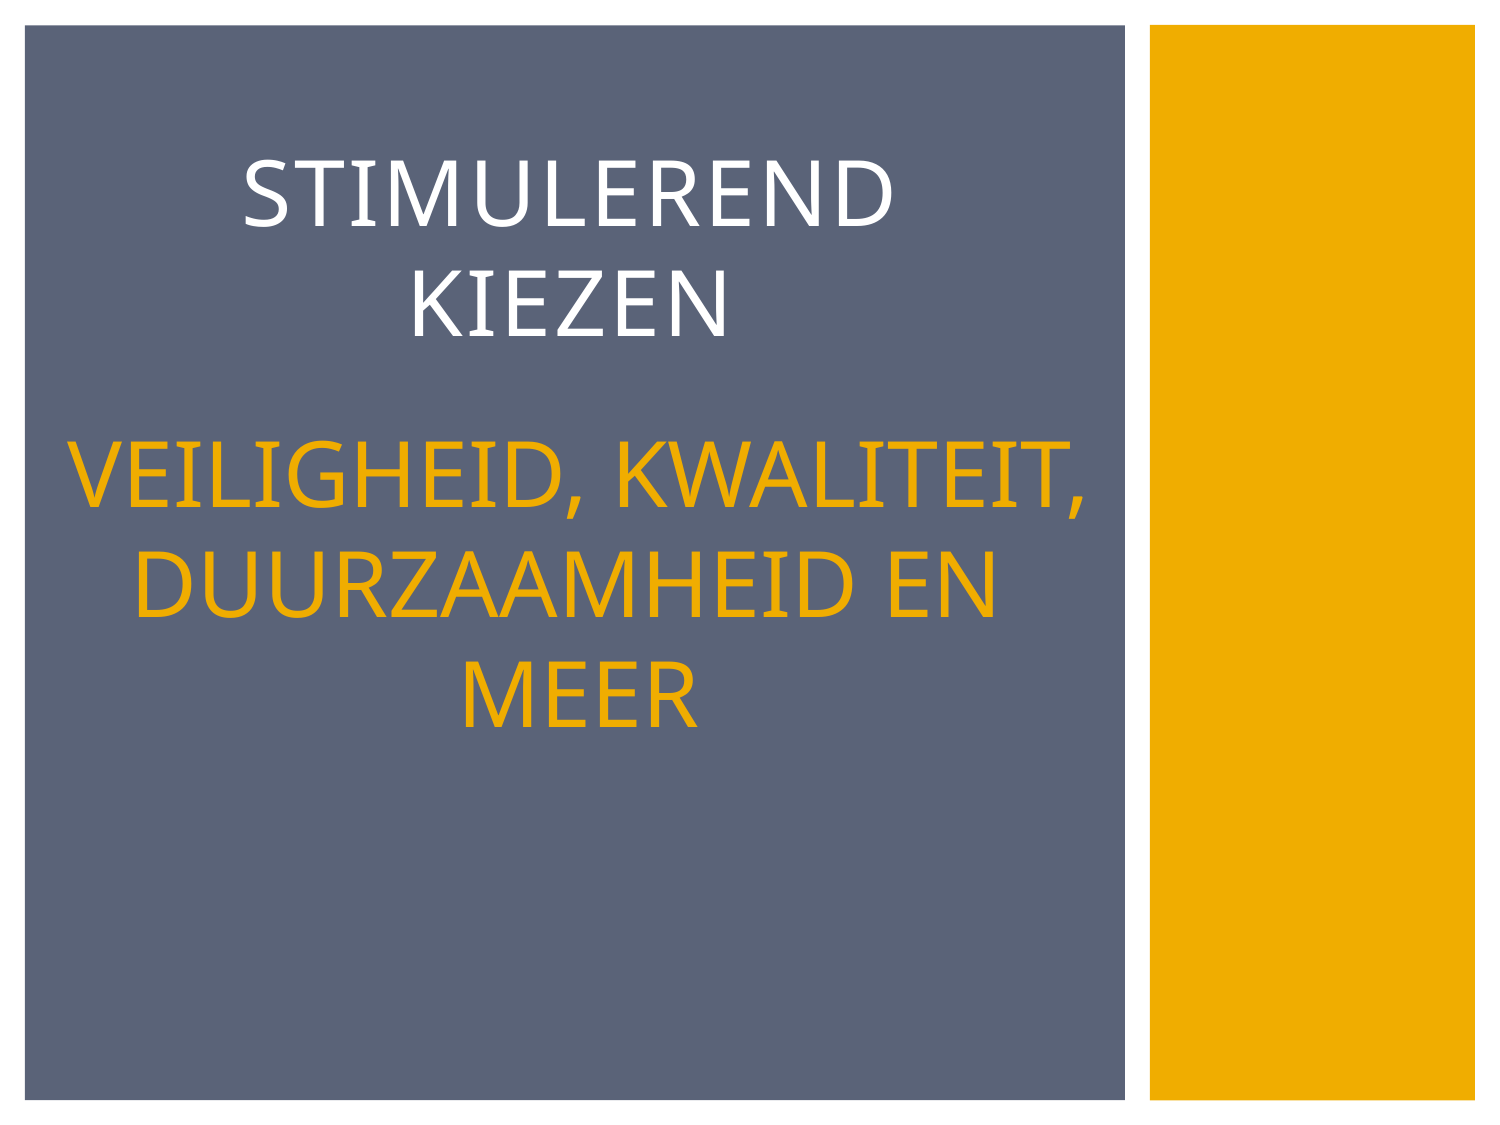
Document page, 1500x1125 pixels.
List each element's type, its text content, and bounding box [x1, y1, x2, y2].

title Stimulerend kiezen [53, 184, 1091, 408]
text_box VEILIGHEID, KWALITEIT, DUURZAAMHEID EN MEER [41, 408, 1117, 754]
